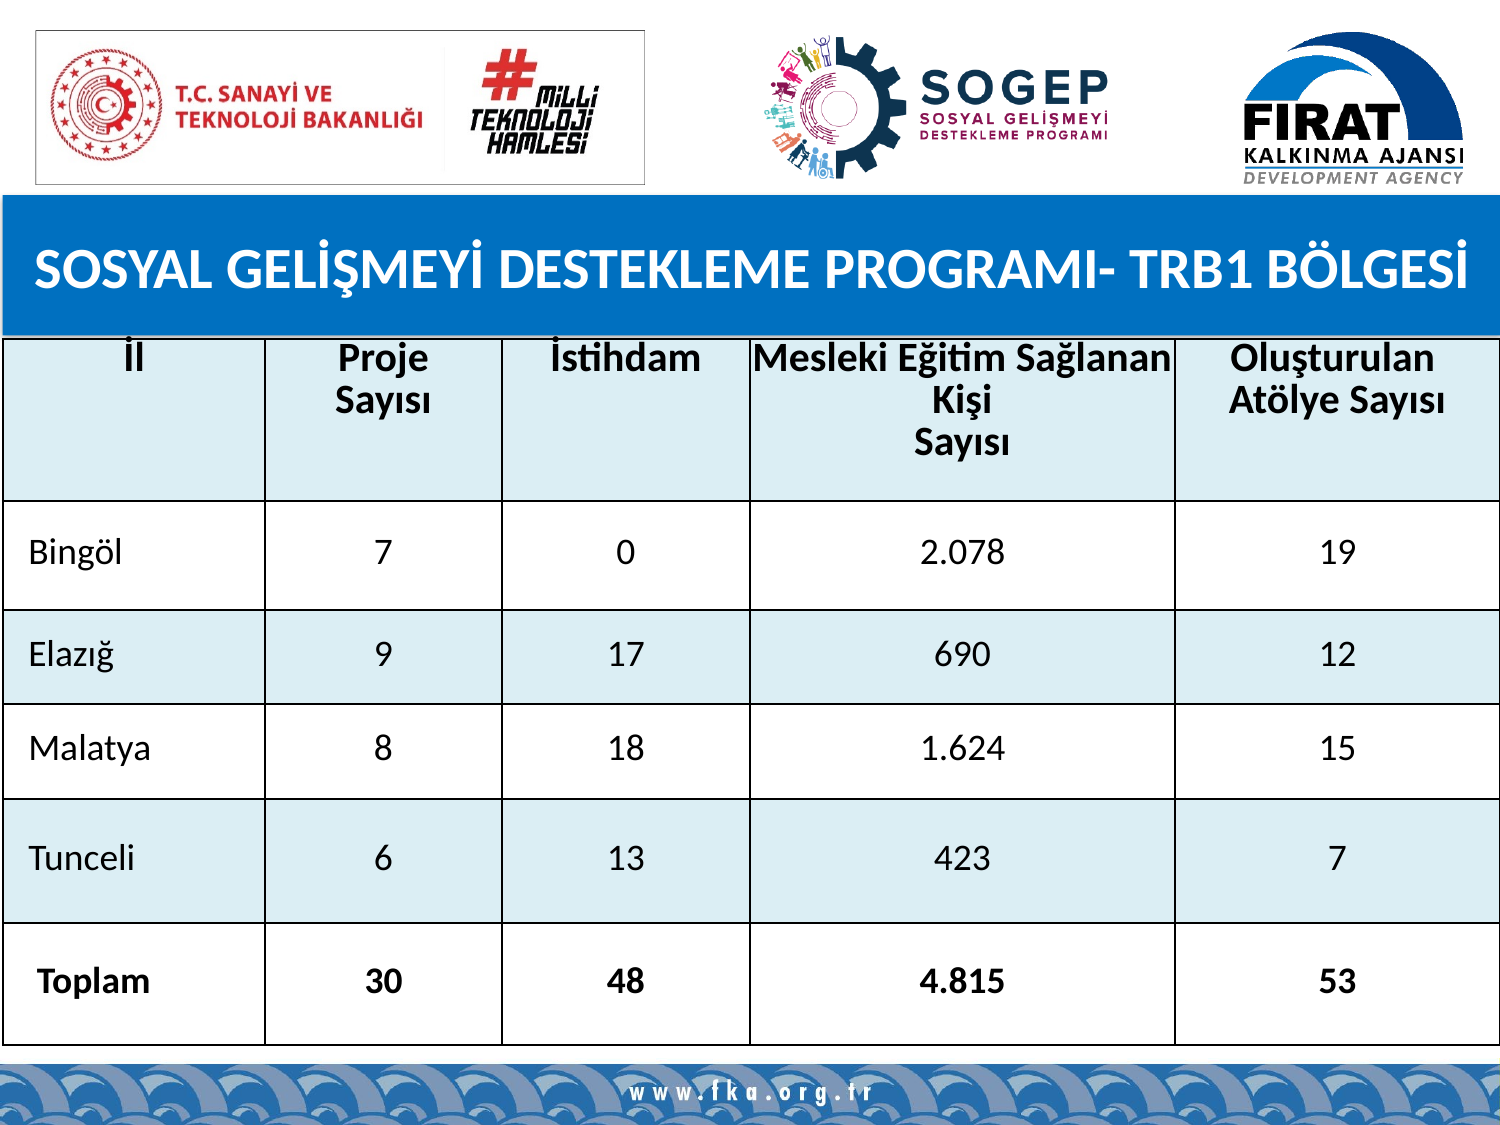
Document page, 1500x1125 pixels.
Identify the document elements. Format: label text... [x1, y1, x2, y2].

table_cell 0 [503, 502, 749, 609]
table_cell 18 [503, 705, 749, 798]
picture [0, 1058, 1500, 1125]
table_cell Tunceli [4, 800, 264, 922]
table_cell 12 [1176, 611, 1499, 703]
table_header İl [4, 340, 264, 500]
table_header Proje Sayısı [266, 340, 501, 500]
table_cell 53 [1176, 924, 1499, 1044]
table_cell 7 [266, 502, 501, 609]
table_cell 423 [751, 800, 1174, 922]
table_cell 4.815 [751, 924, 1174, 1044]
table_cell 9 [266, 611, 501, 703]
picture [1243, 30, 1465, 184]
table_cell Elazığ [4, 611, 264, 703]
table_cell Bingöl [4, 502, 264, 609]
table_cell 8 [266, 705, 501, 798]
table_cell 13 [503, 800, 749, 922]
table_cell 7 [1176, 800, 1499, 922]
table_cell 2.078 [751, 502, 1174, 609]
table_header Mesleki Eğitim Sağlanan Kişi Sayısı [751, 340, 1174, 500]
picture [35, 30, 645, 185]
table_cell Toplam [4, 924, 264, 1044]
table_cell 17 [503, 611, 749, 703]
table_cell 690 [751, 611, 1174, 703]
table_cell 6 [266, 800, 501, 922]
table_cell 1.624 [751, 705, 1174, 798]
picture [754, 30, 1134, 184]
table_cell 30 [266, 924, 501, 1044]
table_cell Malatya [4, 705, 264, 798]
table_cell 19 [1176, 502, 1499, 609]
text_box SOSYAL GELİŞMEYİ DESTEKLEME PROGRAMI- TRB1 BÖLGESİ [2, 195, 1500, 336]
table_cell 48 [503, 924, 749, 1044]
table_cell 15 [1176, 705, 1499, 798]
table_header İstihdam [503, 340, 749, 500]
table_header Oluşturulan Atölye Sayısı [1176, 340, 1499, 500]
